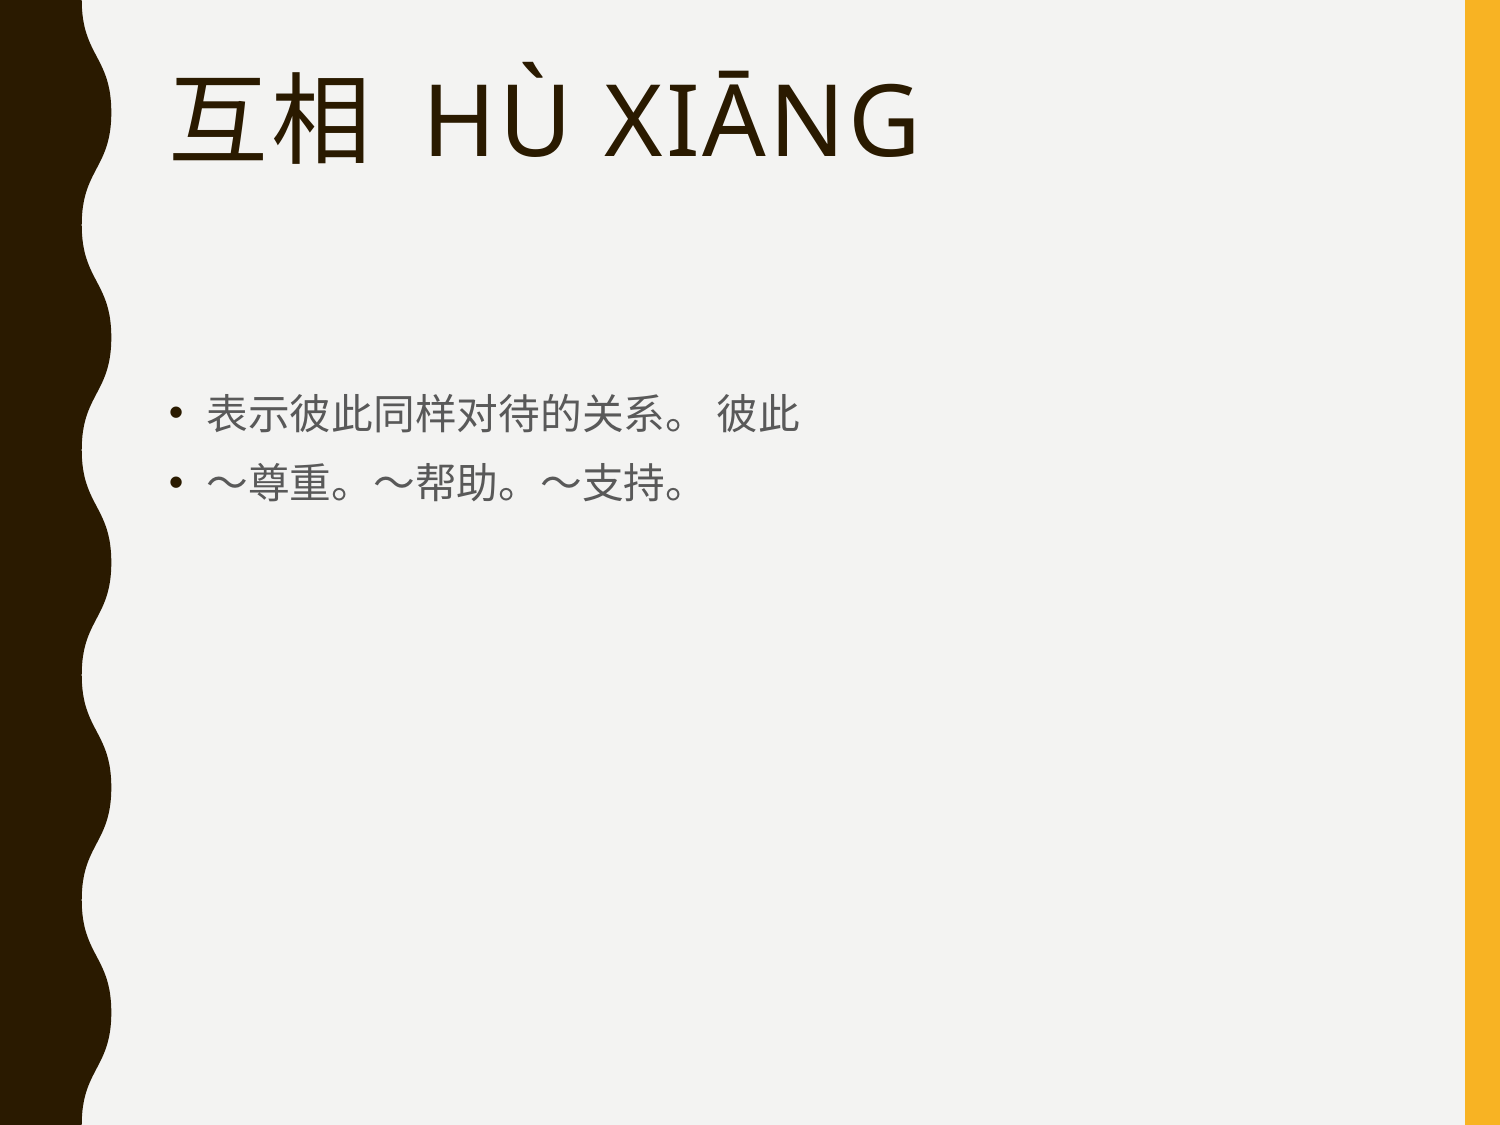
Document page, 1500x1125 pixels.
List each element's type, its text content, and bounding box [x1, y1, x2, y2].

list 表示彼此同样对待的关系。 彼此 ～尊重。～帮助。～支持。 [154, 375, 1407, 965]
title 互相 hù xiāng [154, 62, 1407, 308]
